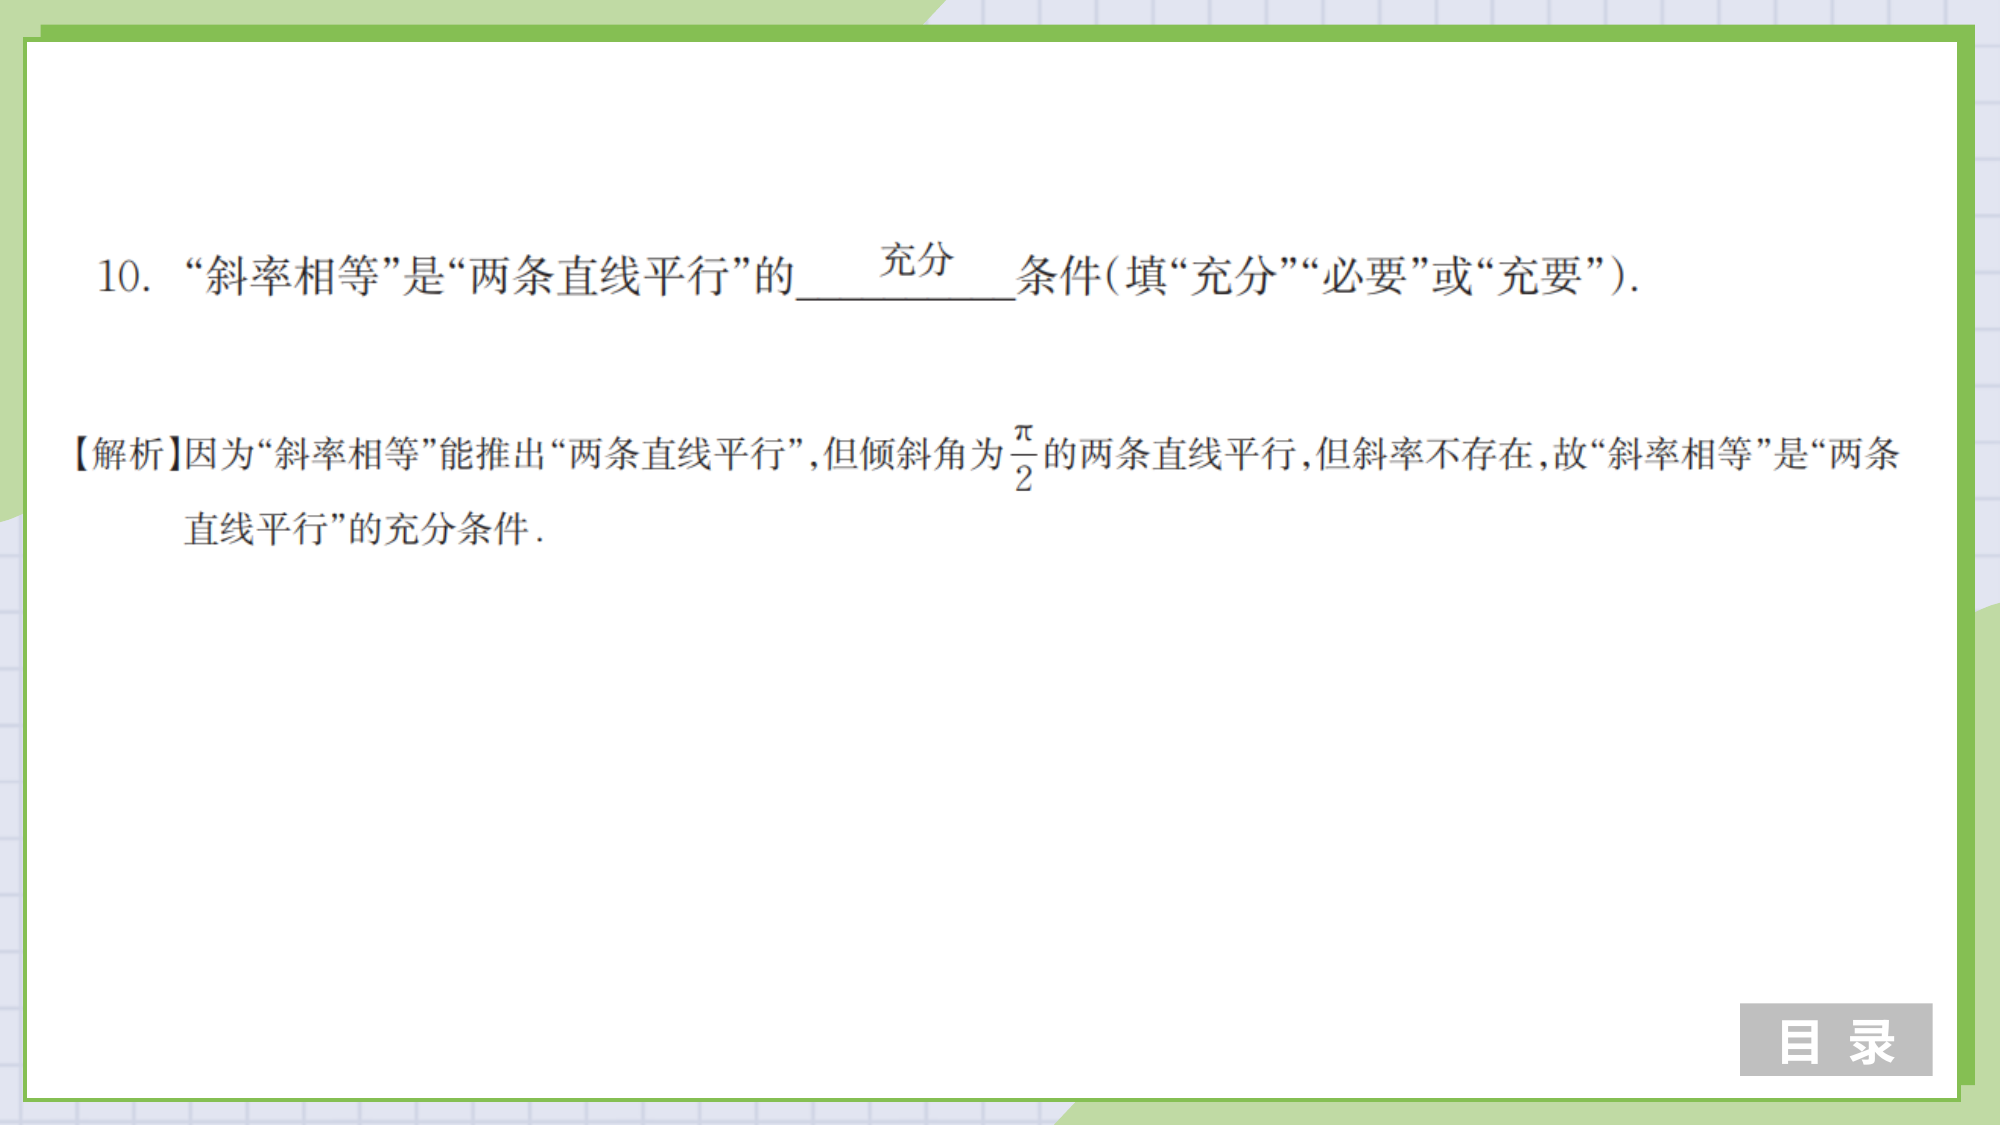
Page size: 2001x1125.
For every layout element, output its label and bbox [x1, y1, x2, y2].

picture [65, 413, 1924, 563]
picture [94, 231, 1655, 312]
picture [0, 515, 1074, 1125]
picture [925, 0, 2000, 611]
